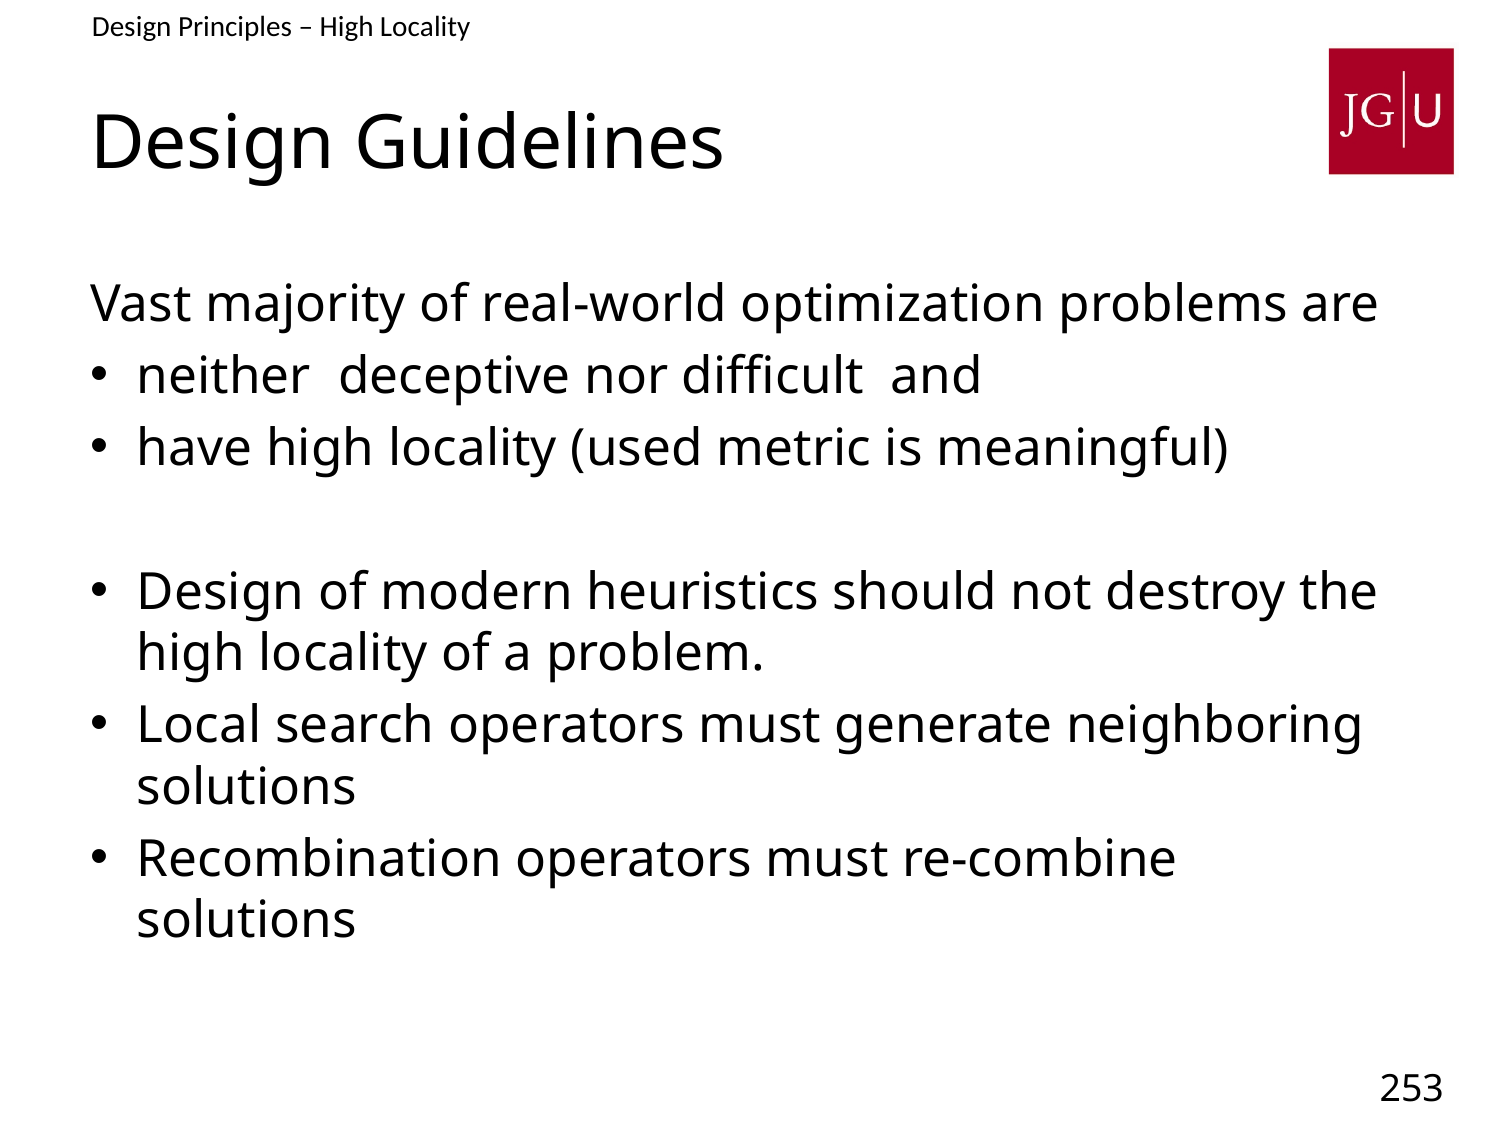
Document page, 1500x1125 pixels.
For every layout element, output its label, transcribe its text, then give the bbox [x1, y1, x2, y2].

list Vast majority of real-world optimization problems are neither deceptive nor difficult and have high locality (used metric is meaningful) Design of modern heuristics should not destroy the high locality of a problem. Local search operators must generate neighboring solutions Recombination operators must re-combine solutions [75, 262, 1425, 1005]
list Design Principles – High Locality [76, 0, 1317, 43]
title Design Guidelines [75, 45, 1329, 233]
picture [1328, 42, 1459, 178]
